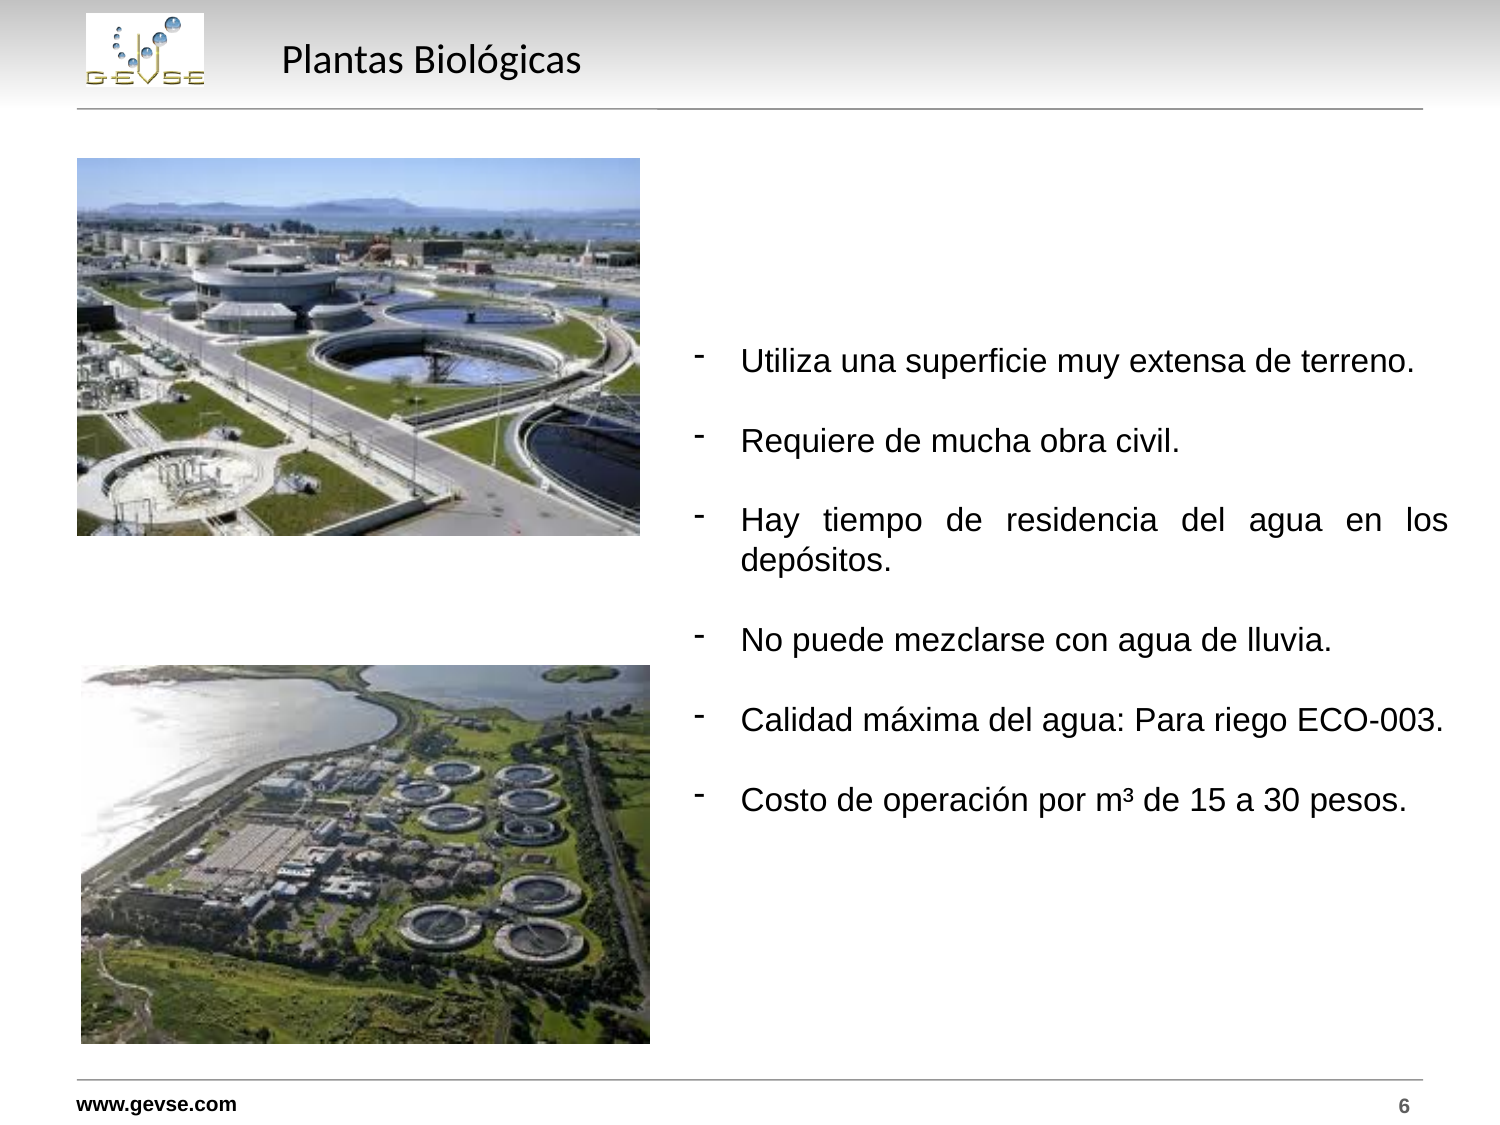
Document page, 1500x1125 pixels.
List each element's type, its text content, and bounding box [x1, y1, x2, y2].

text_box Utiliza una superficie muy extensa de terreno. Requiere de mucha obra civil. Hay tiempo de residencia del agua en los depósitos. No puede mezclarse con agua de lluvia. Calidad máxima del agua: Para riego ECO-003. Costo de operación por m³ de 15 a 30 pesos. [679, 331, 1465, 826]
picture [76, 157, 641, 537]
picture [86, 13, 204, 87]
slide_number 6 [1074, 1084, 1425, 1125]
picture [81, 665, 650, 1045]
title Plantas Biológicas [266, 15, 1317, 100]
